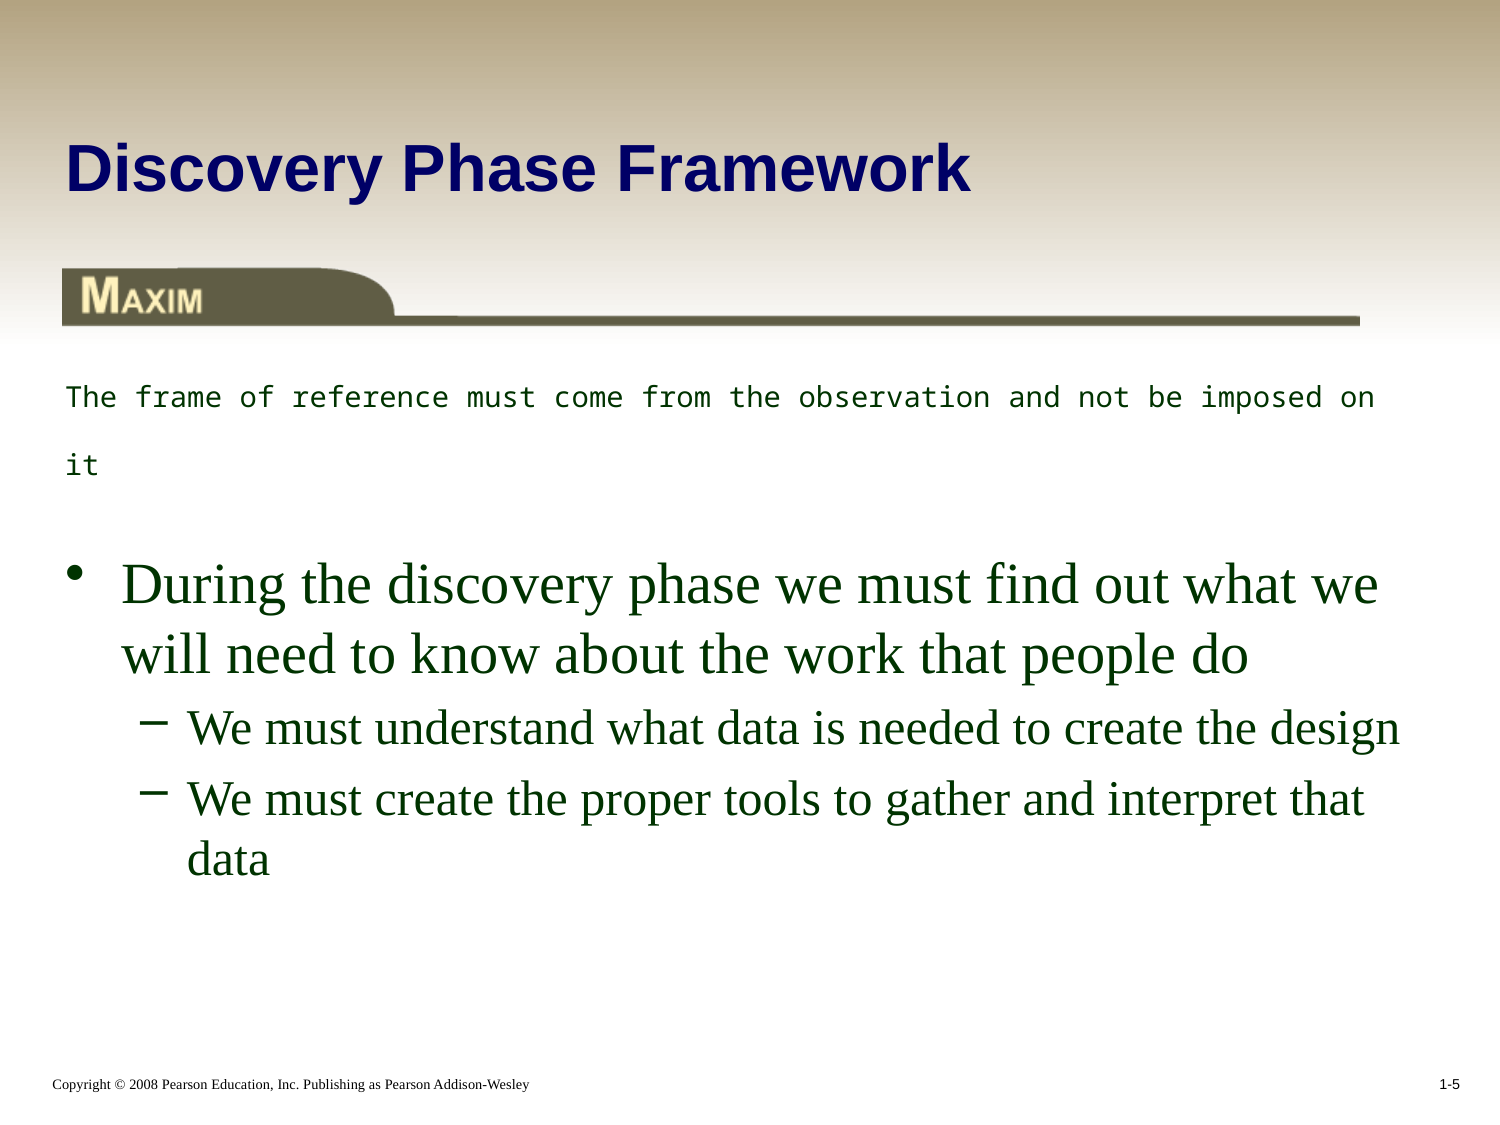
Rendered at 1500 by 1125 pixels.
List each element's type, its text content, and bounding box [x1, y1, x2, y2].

text_box The frame of reference must come from the observation and not be imposed on it [49, 337, 1413, 513]
picture [62, 262, 1360, 334]
slide_number 1-5 [1162, 1024, 1476, 1101]
list During the discovery phase we must find out what we will need to know about the work that people do We must understand what data is needed to create the design We must create the proper tools to gather and interpret that data [49, 537, 1411, 1013]
title Discovery Phase Framework [49, 49, 1463, 213]
